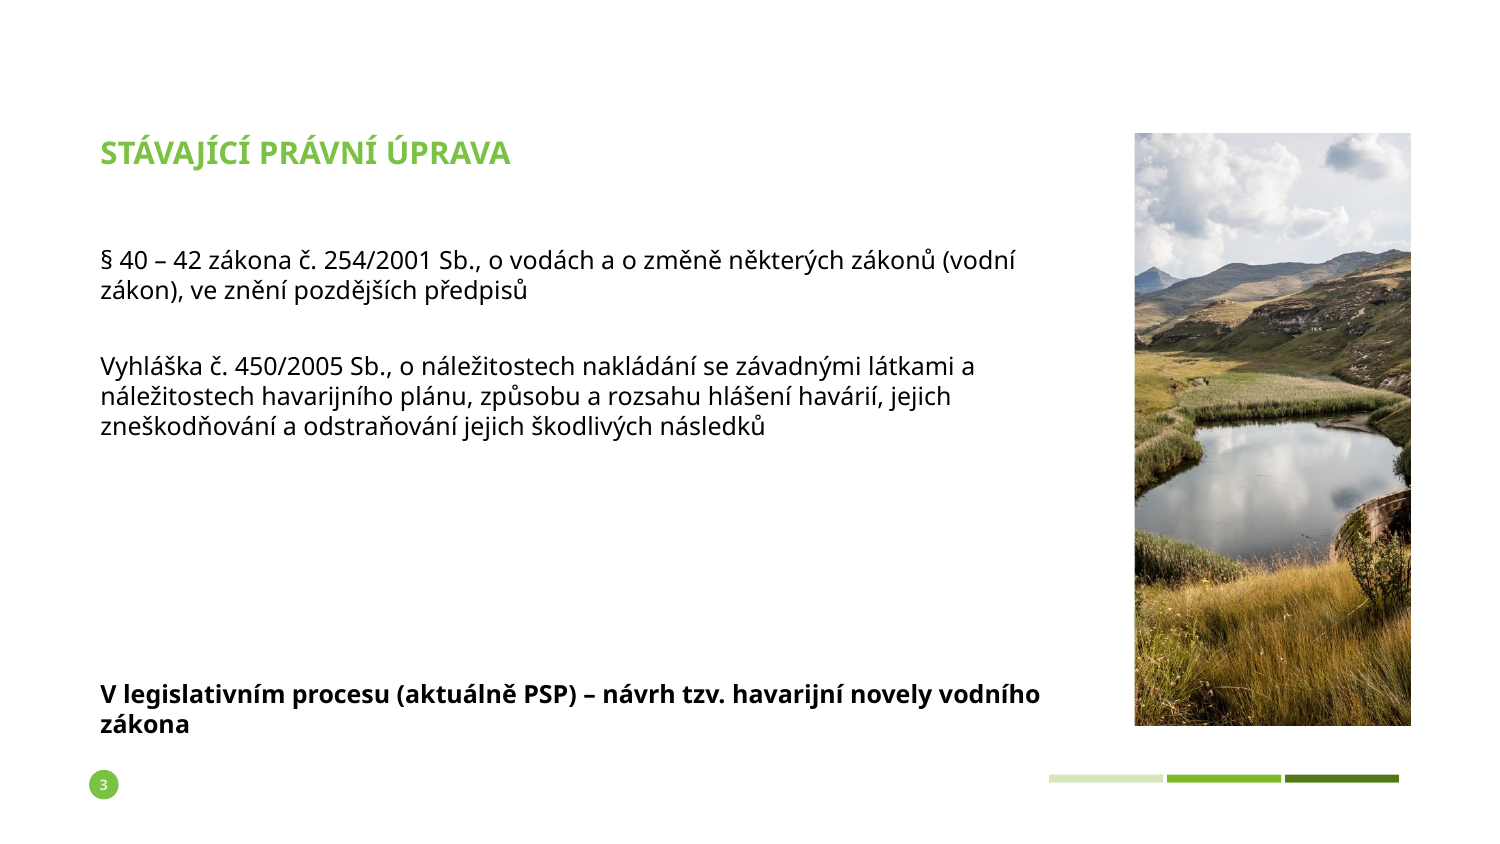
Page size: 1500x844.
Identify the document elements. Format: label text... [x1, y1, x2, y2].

list § 40 – 42 zákona č. 254/2001 Sb., o vodách a o změně některých zákonů (vodní zákon), ve znění pozdějších předpisů Vyhláška č. 450/2005 Sb., o náležitostech nakládání se závadnými látkami a náležitostech havarijního plánu, způsobu a rozsahu hlášení havárií, jejich zneškodňování a odstraňování jejich škodlivých následků V legislativním procesu (aktuálně PSP) – návrh tzv. havarijní novely vodního zákona [100, 244, 1081, 726]
picture [0, 0, 1500, 844]
title Stávající právní úprava [100, 133, 1081, 223]
